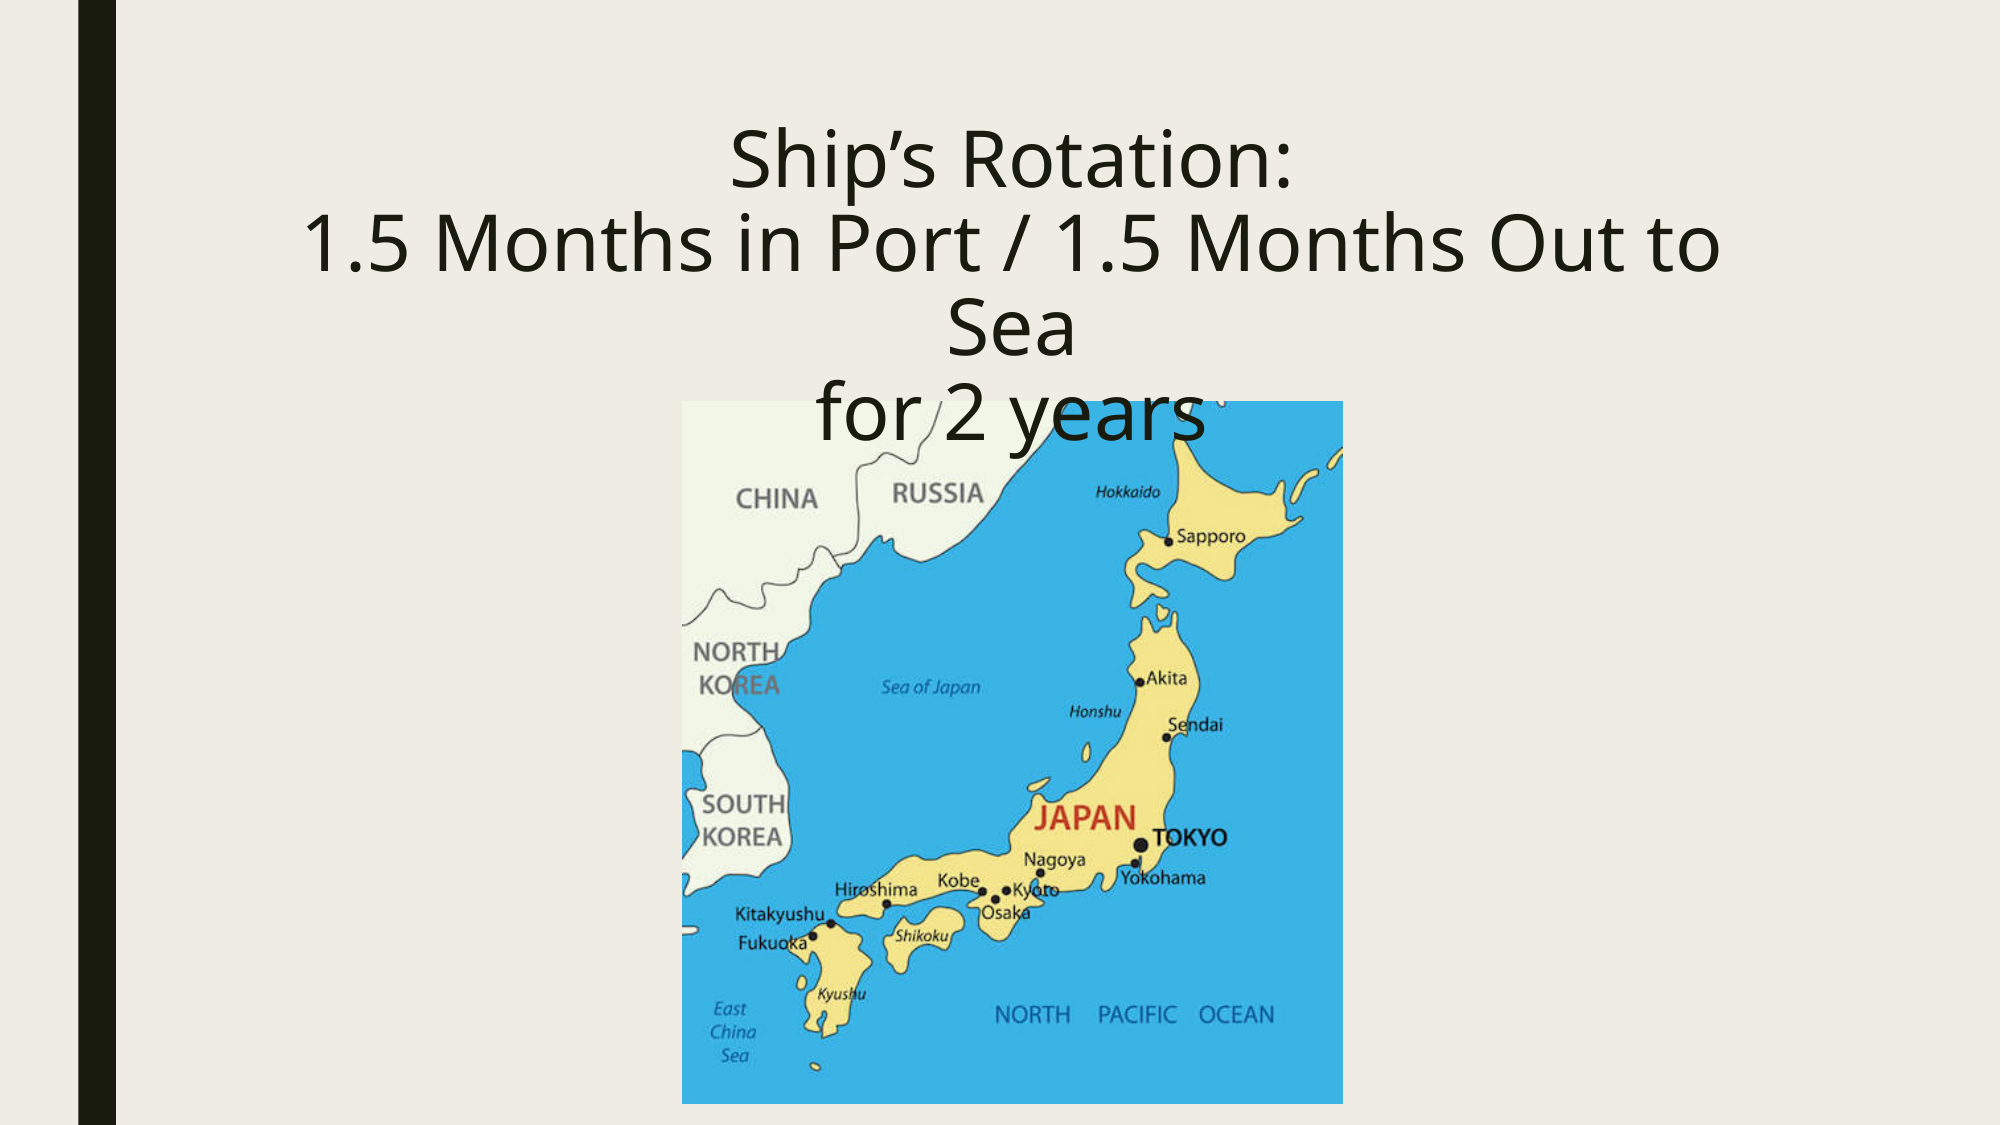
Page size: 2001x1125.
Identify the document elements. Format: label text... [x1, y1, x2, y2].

picture [682, 401, 1343, 1104]
title Ship’s Rotation: 1.5 Months in Port / 1.5 Months Out to Sea for 2 years [225, 112, 1800, 466]
